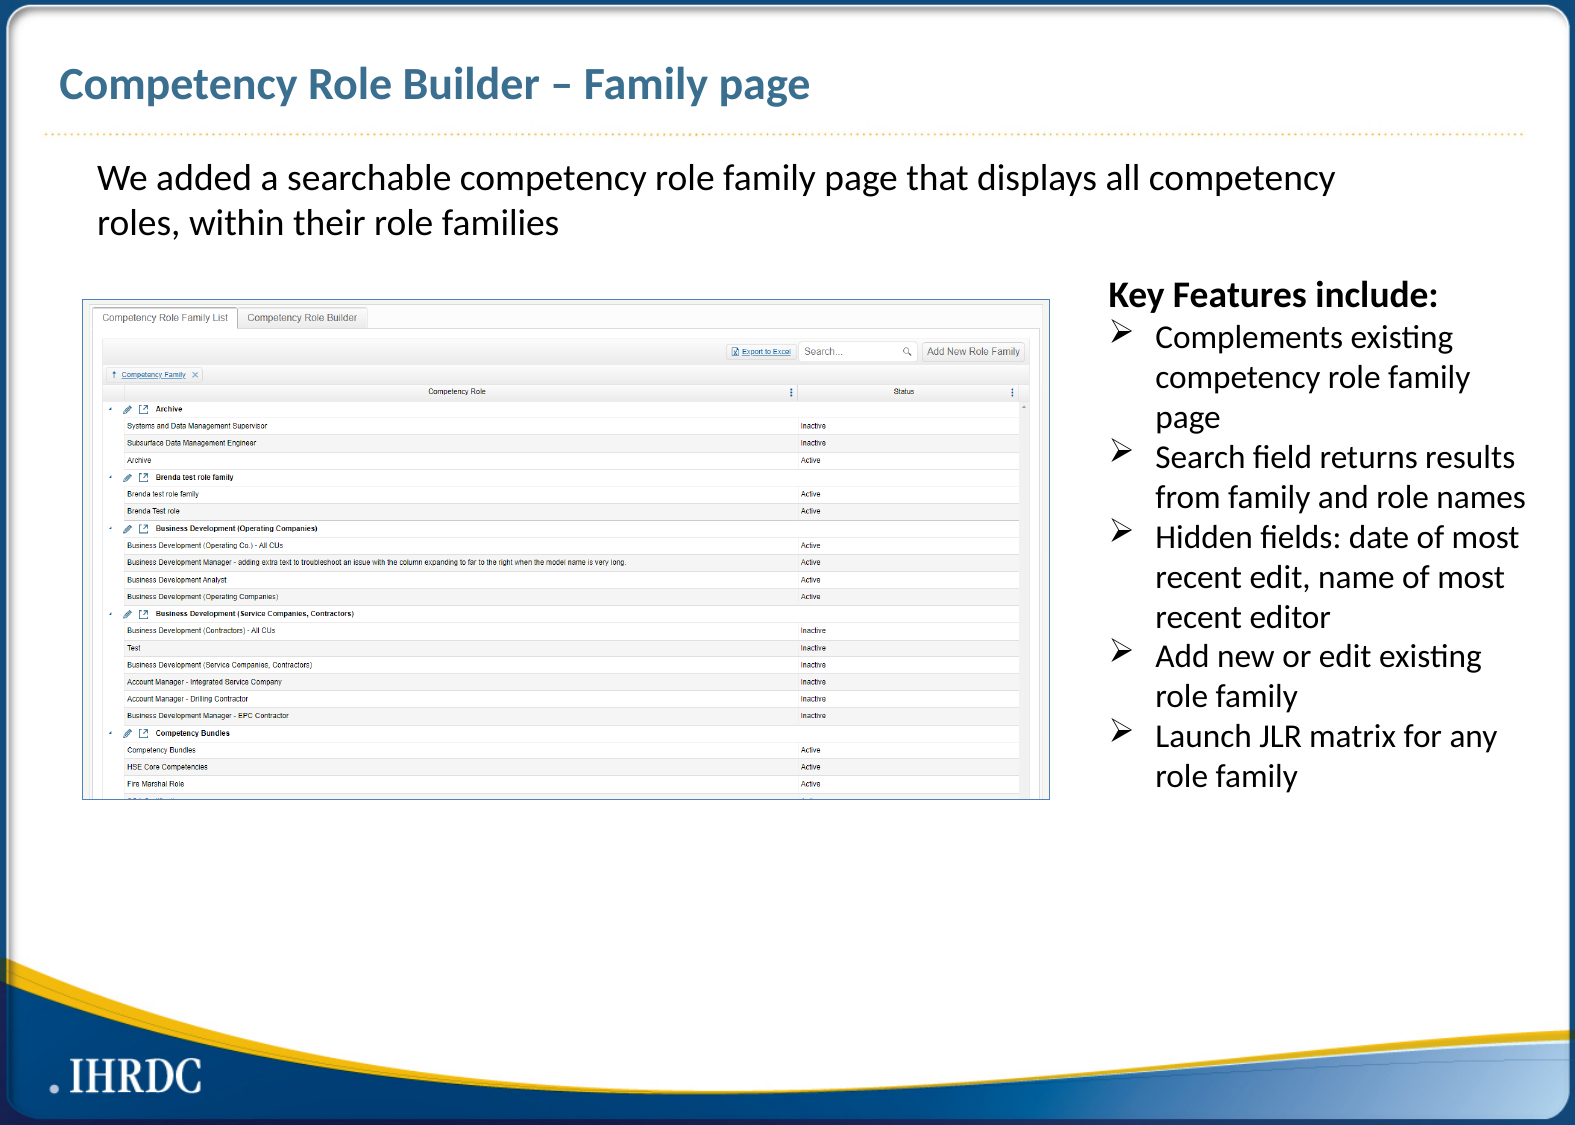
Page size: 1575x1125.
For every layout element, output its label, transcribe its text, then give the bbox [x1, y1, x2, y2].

title Competency Role Builder – Family page [45, 25, 1525, 137]
text_box We added a searchable competency role family page that displays all competency roles, within their role families [82, 145, 1359, 251]
picture [0, 0, 1575, 1125]
list Key Features include: Complements existing competency role family page Search field returns results from family and role names Hidden fields: date of most recent edit, name of most recent editor Add new or edit existing role family Launch JLR matrix for any role family [1094, 263, 1554, 852]
